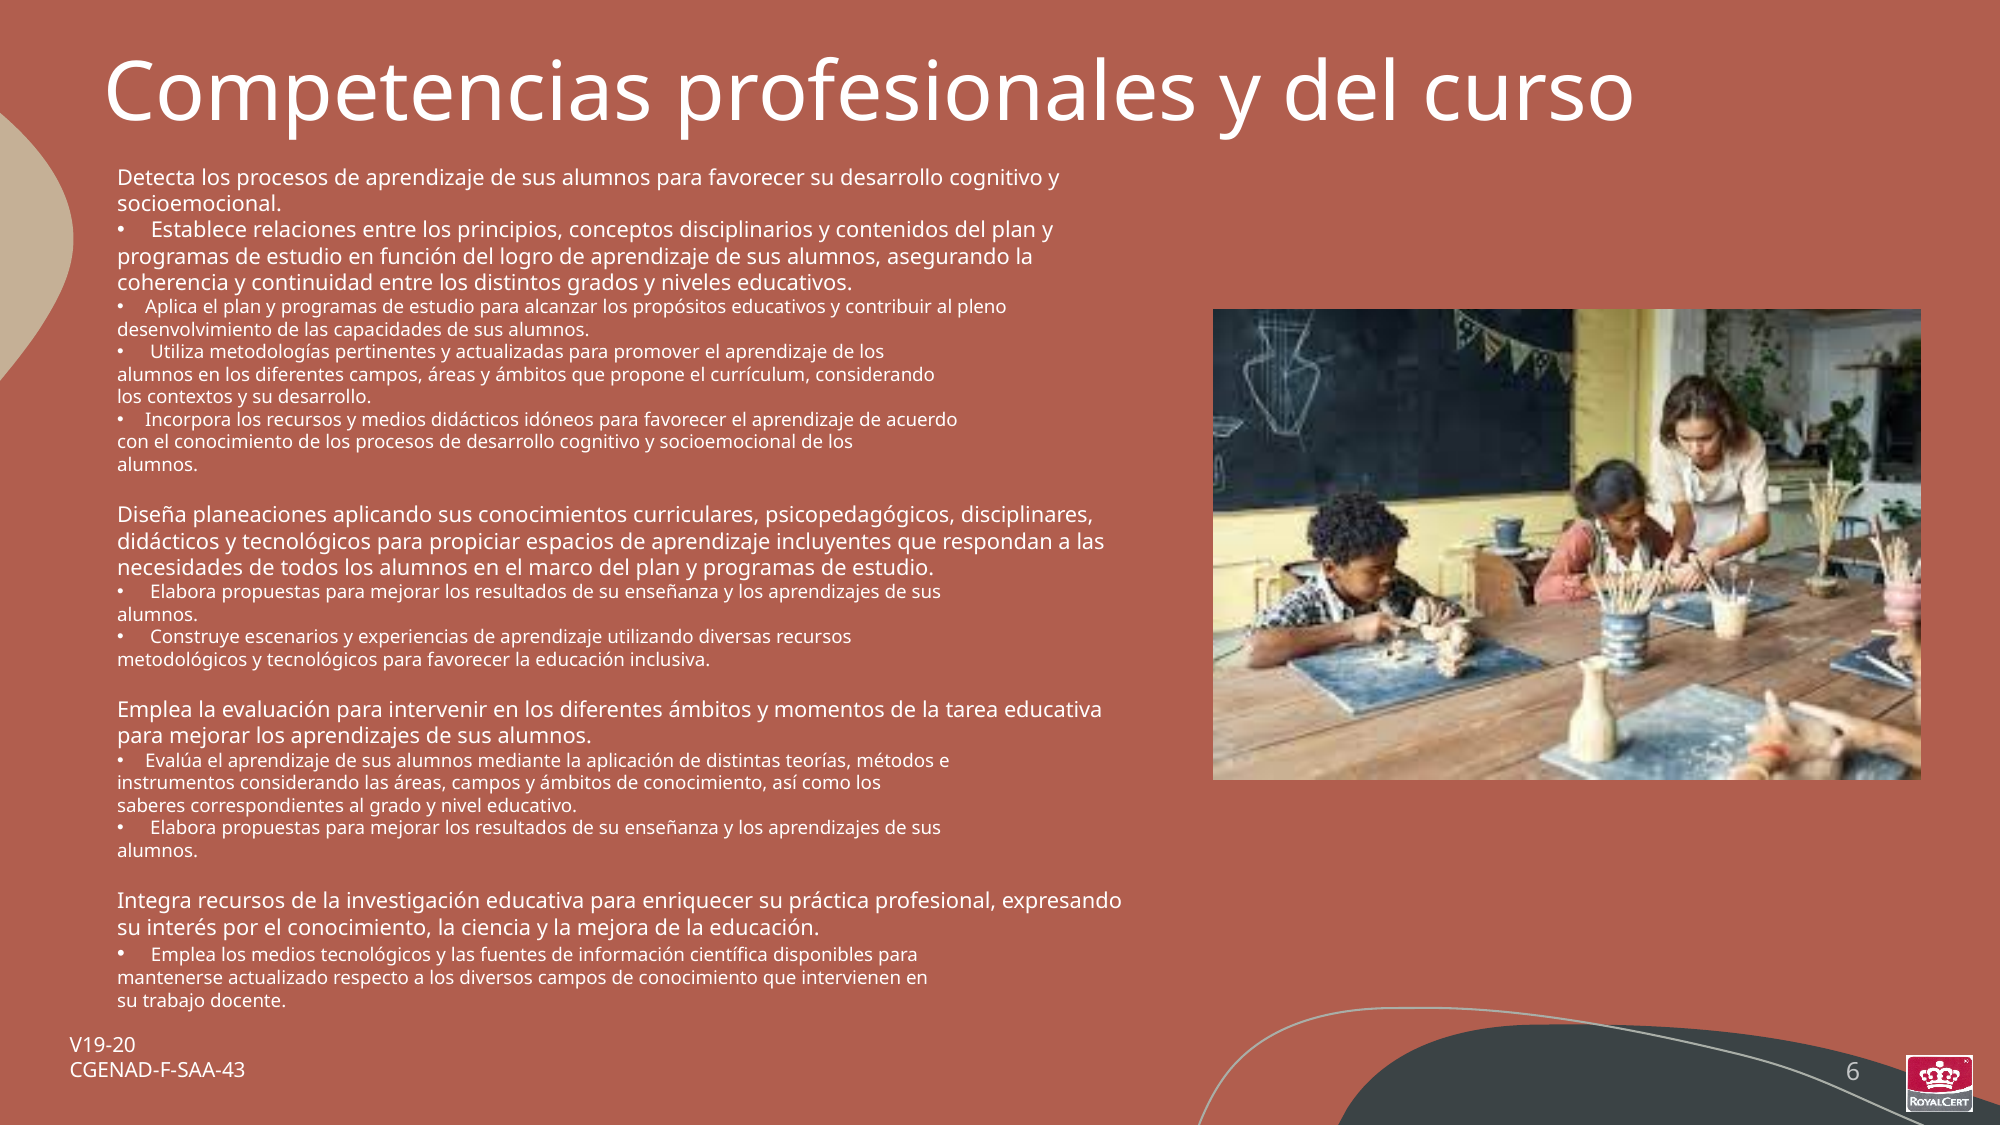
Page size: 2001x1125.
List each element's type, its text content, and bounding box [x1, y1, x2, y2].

picture [1906, 1055, 1973, 1112]
text_box V19-20 CGENAD-F-SAA-43 [54, 1024, 261, 1089]
picture [1213, 309, 1921, 780]
text_box Detecta los procesos de aprendizaje de sus alumnos para favorecer su desarrollo cognitivo y socioemocional. Establece relaciones entre los principios, conceptos disciplinarios y contenidos del plan y programas de estudio en función del logro de aprendizaje de sus alumnos, asegurando la coherencia y continuidad entre los distintos grados y niveles educativos. Aplica el plan y programas de estudio para alcanzar los propósitos educativos y contribuir al pleno desenvolvimiento de las capacidades de sus alumnos. Utiliza metodologías pertinentes y actualizadas para promover el aprendizaje de los alumnos en los diferentes campos, áreas y ámbitos que propone el currículum, considerando los contextos y su desarrollo. Incorpora los recursos y medios didácticos idóneos para favorecer el aprendizaje de acuerdo con el conocimiento de los procesos de desarrollo cognitivo y socioemocional de los alumnos. Diseña planeaciones aplicando sus conocimientos curriculares, psicopedagógicos, disciplinares, didácticos y tecnológicos para propiciar espacios de aprendizaje incluyentes que respondan a las necesidades de todos los alumnos en el marco del plan y programas de estudio. Elabora propuestas para mejorar los resultados de su enseñanza y los aprendizajes de sus alumnos. Construye escenarios y experiencias de aprendizaje utilizando diversas recursos metodológicos y tecnológicos para favorecer la educación inclusiva. Emplea la evaluación para intervenir en los diferentes ámbitos y momentos de la tarea educativa para mejorar los aprendizajes de sus alumnos. Evalúa el aprendizaje de sus alumnos mediante la aplicación de distintas teorías, métodos e instrumentos considerando las áreas, campos y ámbitos de conocimiento, así como los saberes correspondientes al grado y nivel educativo. Elabora propuestas para mejorar los resultados de su enseñanza y los aprendizajes de sus alumnos. Integra recursos de la investigación educativa para enriquecer su práctica profesional, expresando su interés por el conocimiento, la ciencia y la mejora de la educación. Emplea los medios tecnológicos y las fuentes de información científica disponibles para mantenerse actualizado respecto a los diversos campos de conocimiento que intervienen en su trabajo docente. [102, 156, 1715, 1019]
title Competencias profesionales y del curso [88, 31, 1694, 157]
slide_number 6 [1625, 1042, 1875, 1103]
